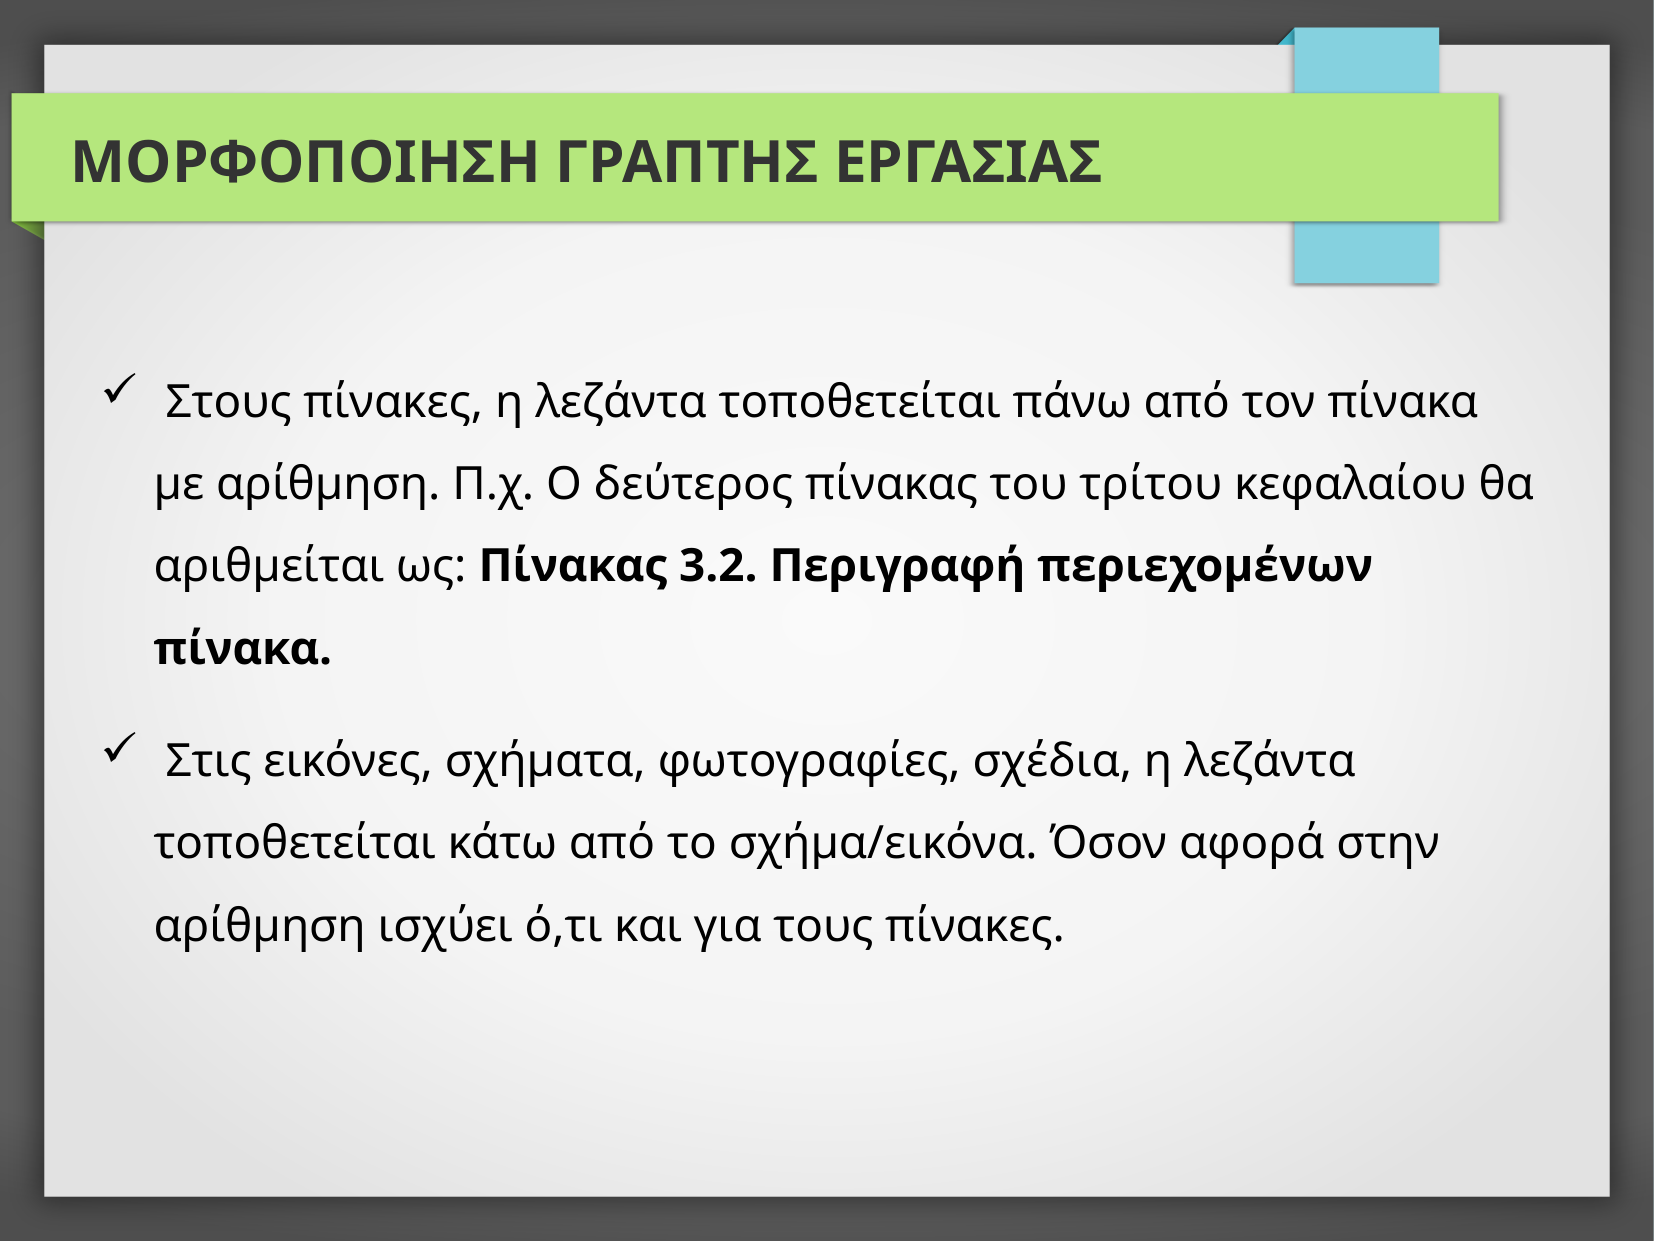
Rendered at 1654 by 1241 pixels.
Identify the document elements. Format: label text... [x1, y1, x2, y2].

title ΜΟΡΦΟΠΟΙΗΣΗ ΓΡΑΠΤΗΣ ΕΡΓΑΣΙΑΣ [70, 106, 1302, 213]
picture [0, 0, 1654, 1241]
list Στους πίνακες, η λεζάντα τοποθετείται πάνω από τον πίνακα με αρίθμηση. Π.χ. Ο δεύτερος πίνακας του τρίτου κεφαλαίου θα αριθμείται ως: Πίνακας 3.2. Περιγραφή περιεχομένων πίνακα. Στις εικόνες, σχήματα, φωτογραφίες, σχέδια, η λεζάντα τοποθετείται κάτω από το σχήμα/εικόνα. Όσον αφορά στην αρίθμηση ισχύει ό,τι και για τους πίνακες. [82, 343, 1538, 1158]
